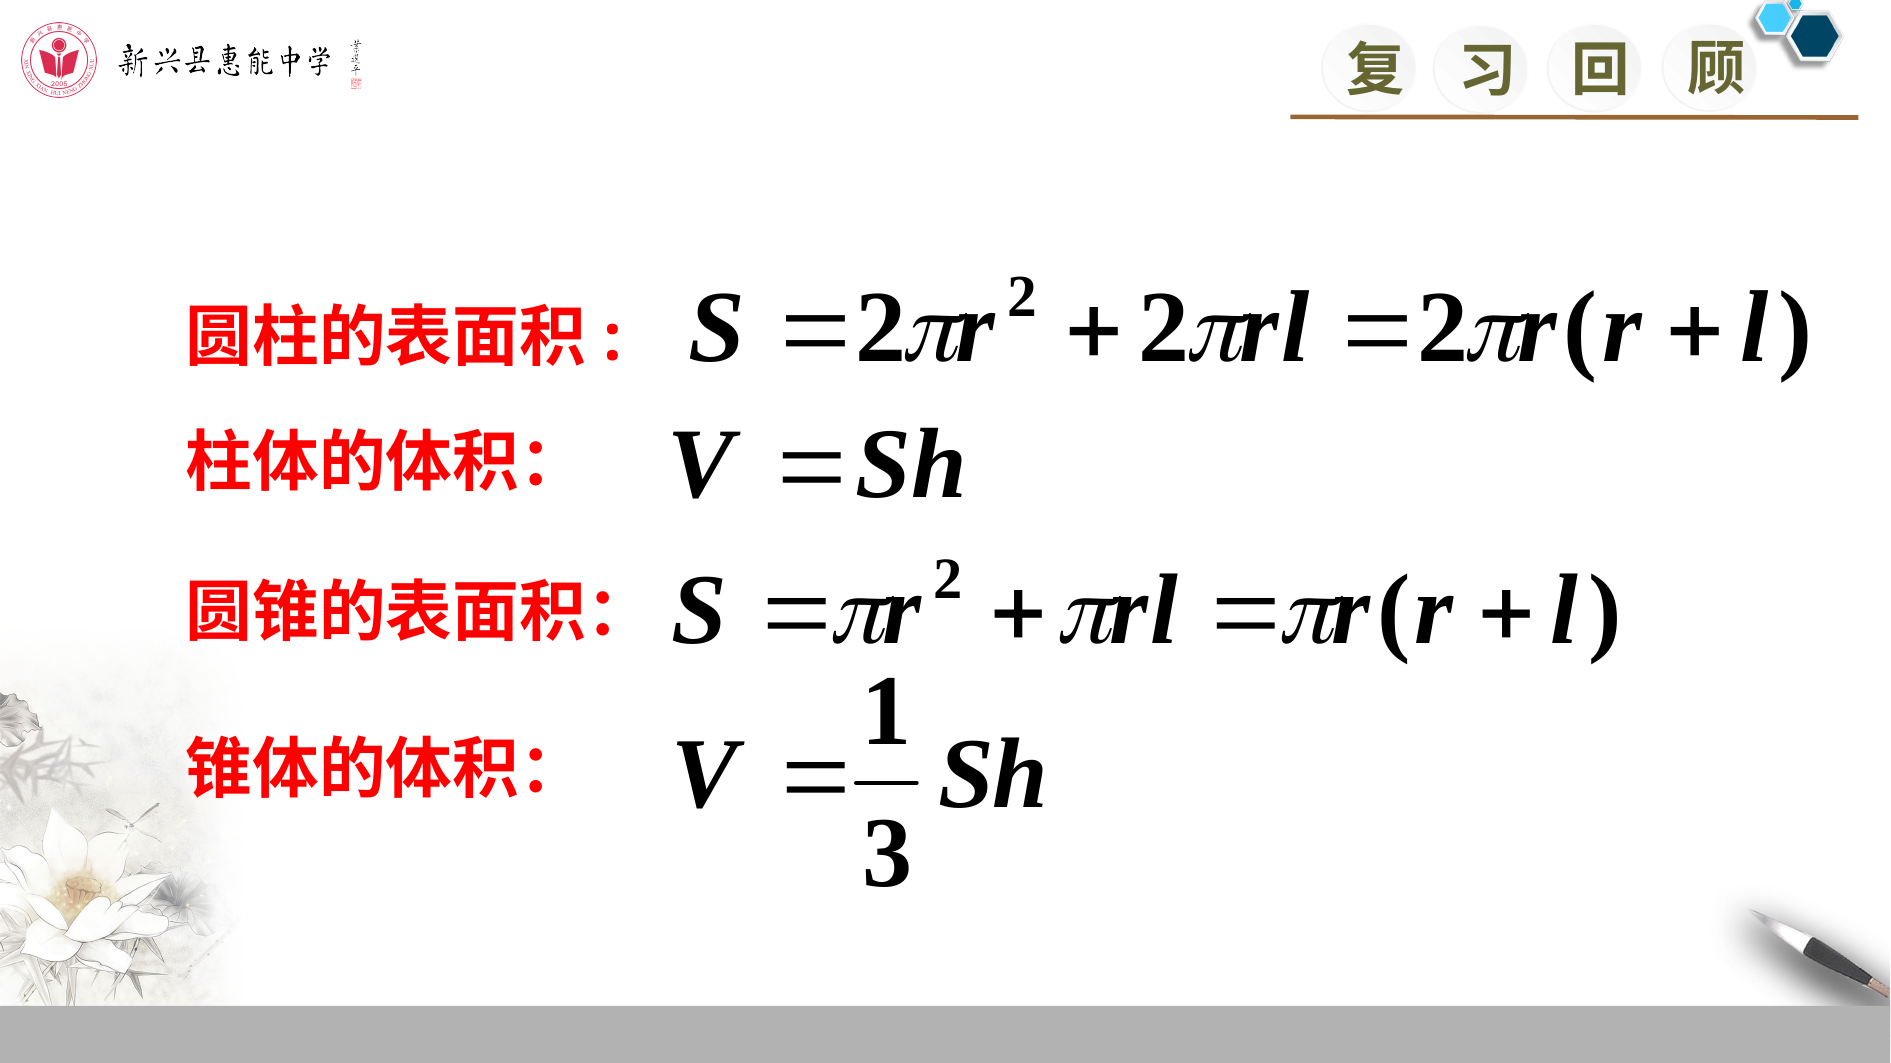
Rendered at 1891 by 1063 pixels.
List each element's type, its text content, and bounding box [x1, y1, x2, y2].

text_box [651, 534, 1636, 685]
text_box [667, 649, 1068, 908]
text_box 圆锥的表面积： [171, 561, 651, 657]
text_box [21, 22, 372, 98]
picture [0, 0, 1891, 1005]
text_box 柱体的体积： [171, 411, 663, 507]
text_box 圆柱的表面积: [171, 286, 667, 382]
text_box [663, 406, 981, 523]
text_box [667, 251, 1831, 405]
text_box 锥体的体积： [171, 718, 667, 813]
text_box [1290, 22, 1859, 118]
